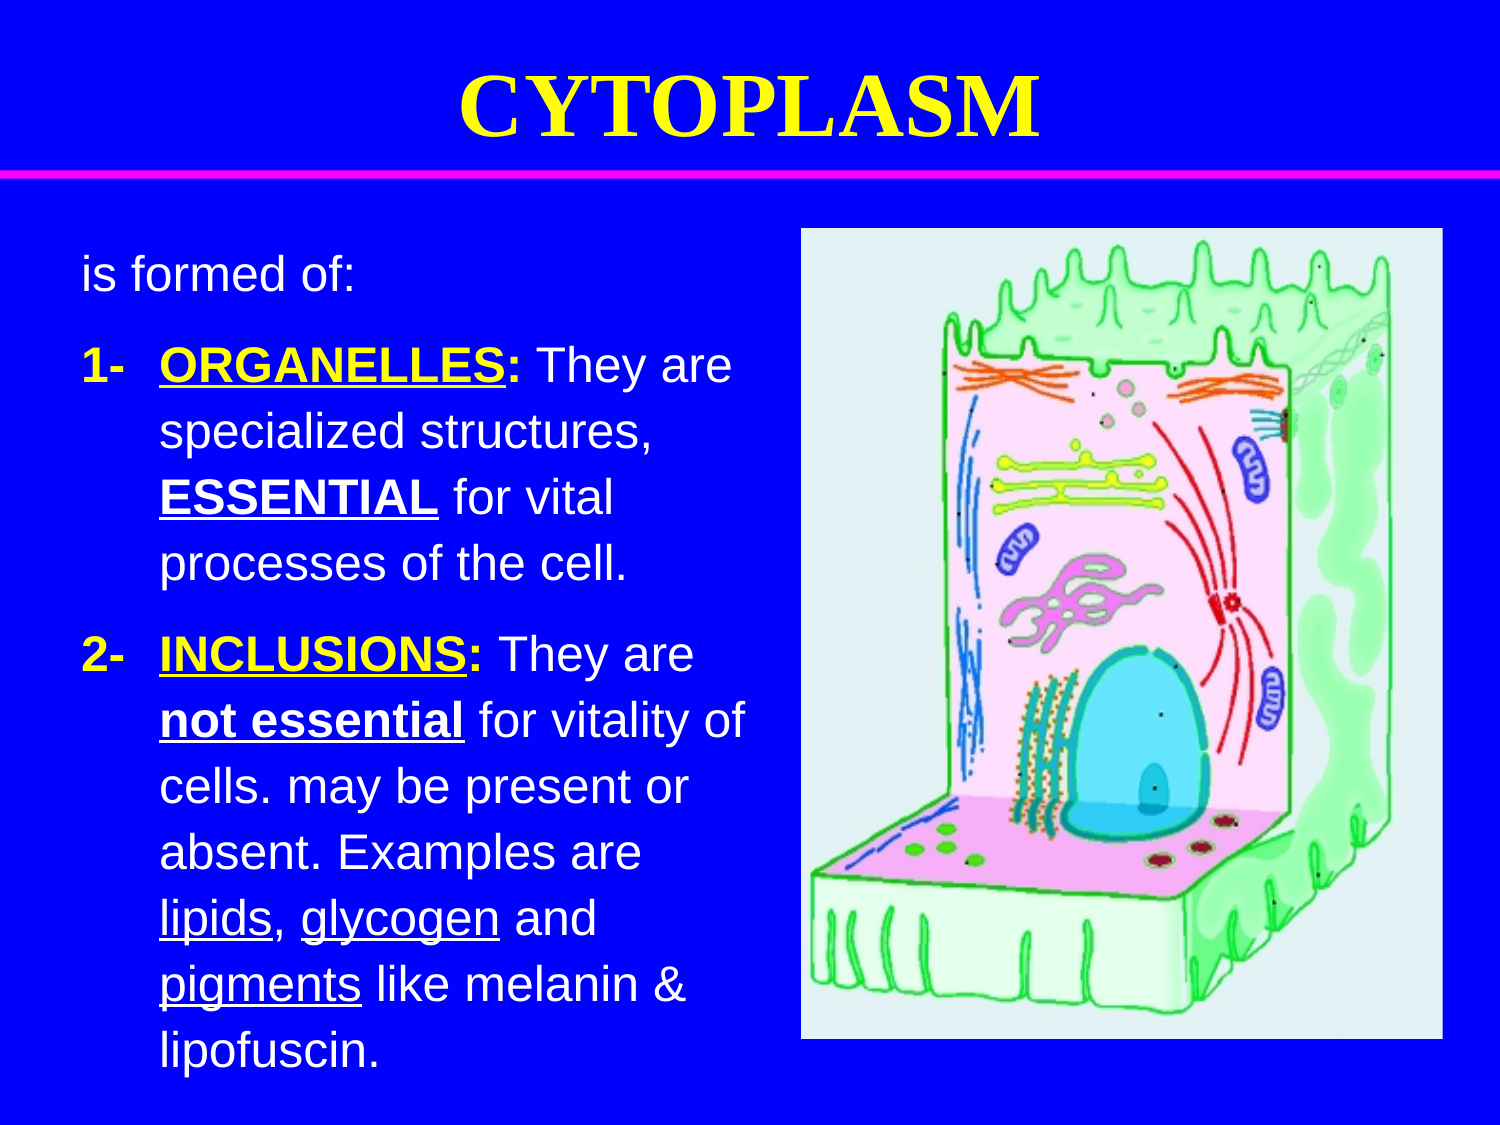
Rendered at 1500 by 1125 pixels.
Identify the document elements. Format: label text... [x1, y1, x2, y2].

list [800, 228, 1443, 1039]
title CYTOPLASM [111, 36, 1388, 163]
list is formed of: 1- ORGANELLES: They are specialized structures, ESSENTIAL for vital processes of the cell. 2- INCLUSIONS: They are not essential for vitality of cells. may be present or absent. Examples are lipids, glycogen and pigments like melanin & lipofuscin. [65, 227, 776, 1094]
